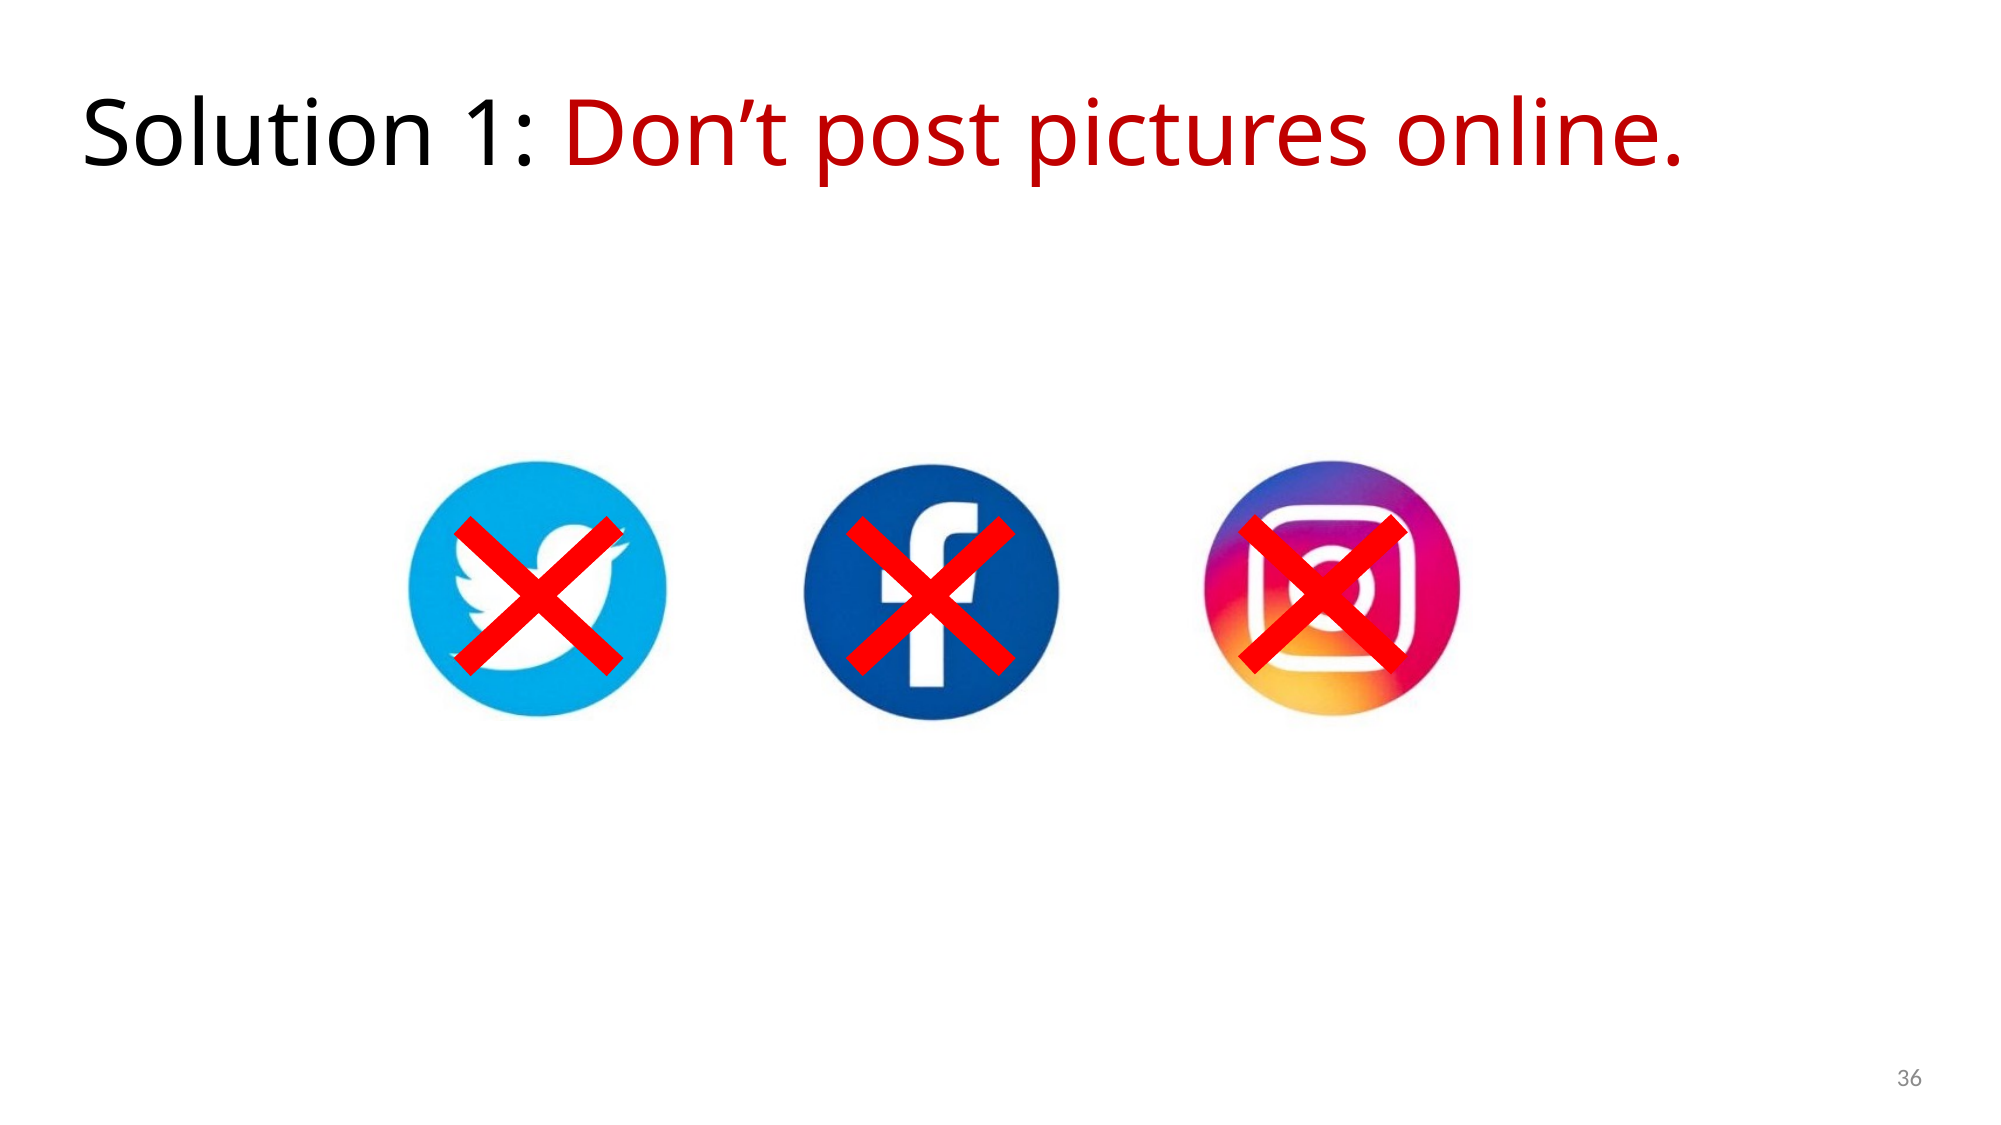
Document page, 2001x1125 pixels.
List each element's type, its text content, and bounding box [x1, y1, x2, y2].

picture [784, 452, 1077, 740]
picture [1177, 450, 1473, 739]
slide_number 36 [1752, 1046, 1938, 1106]
picture [392, 450, 685, 721]
title Solution 1: Don’t post pictures online. [66, 78, 1938, 297]
